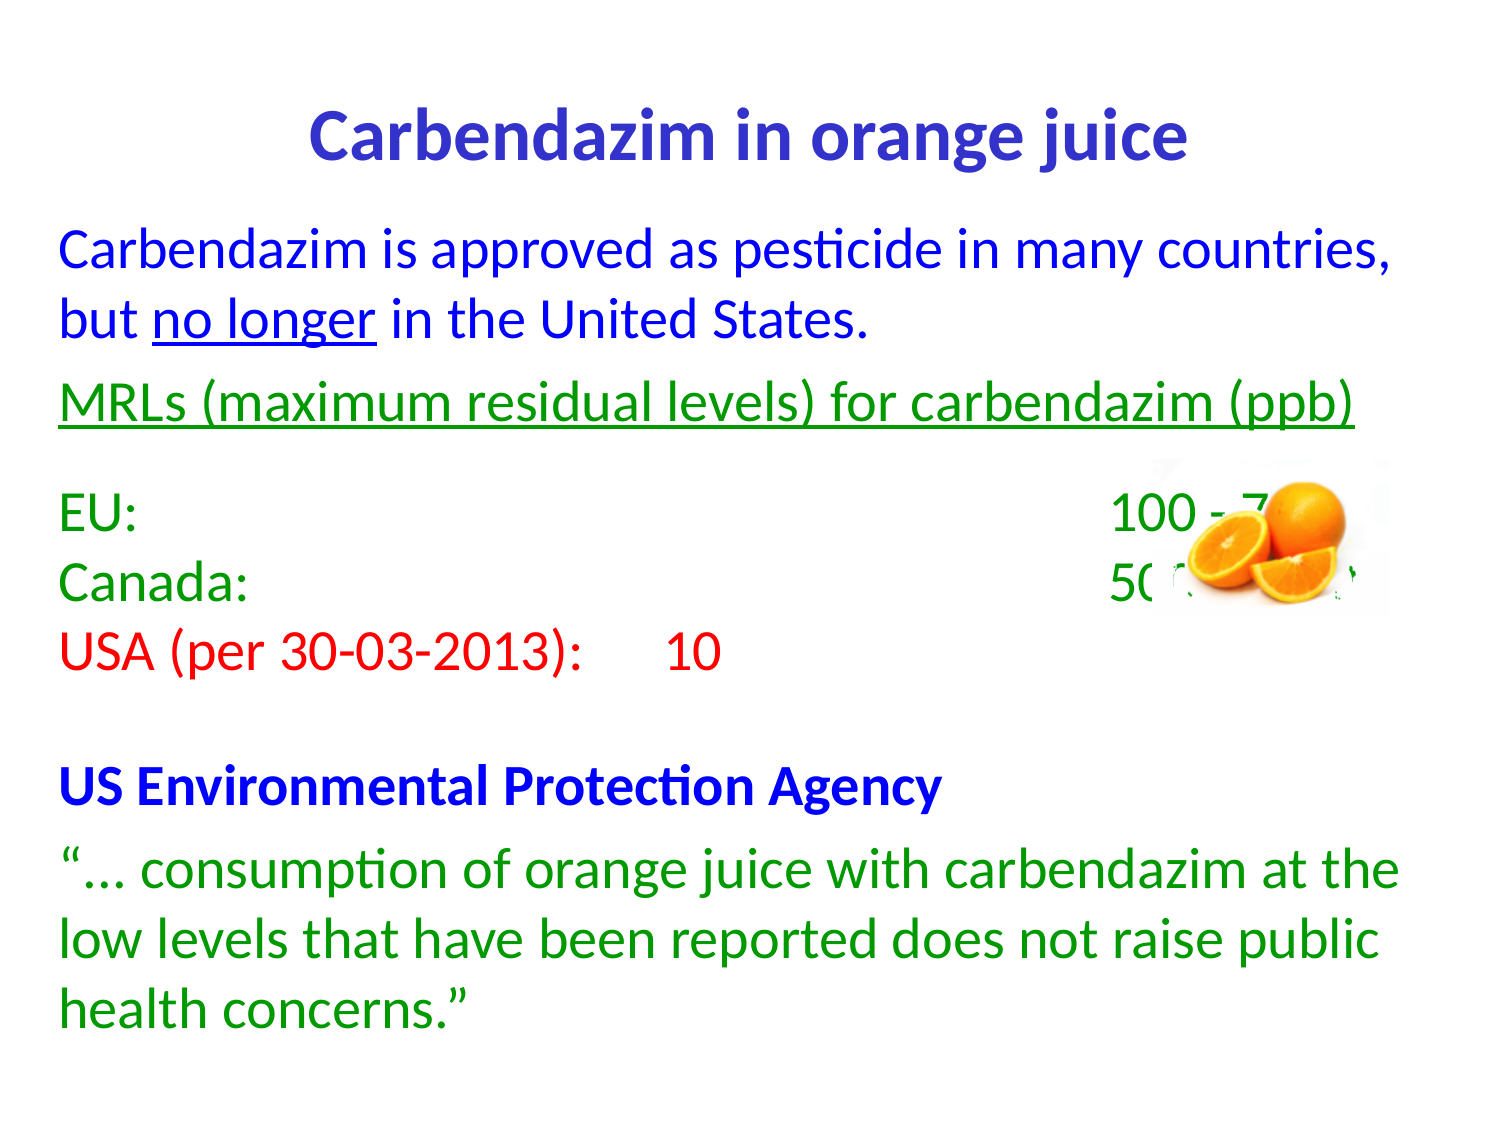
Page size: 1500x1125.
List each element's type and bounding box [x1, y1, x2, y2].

text_box [43, 77, 1457, 1088]
